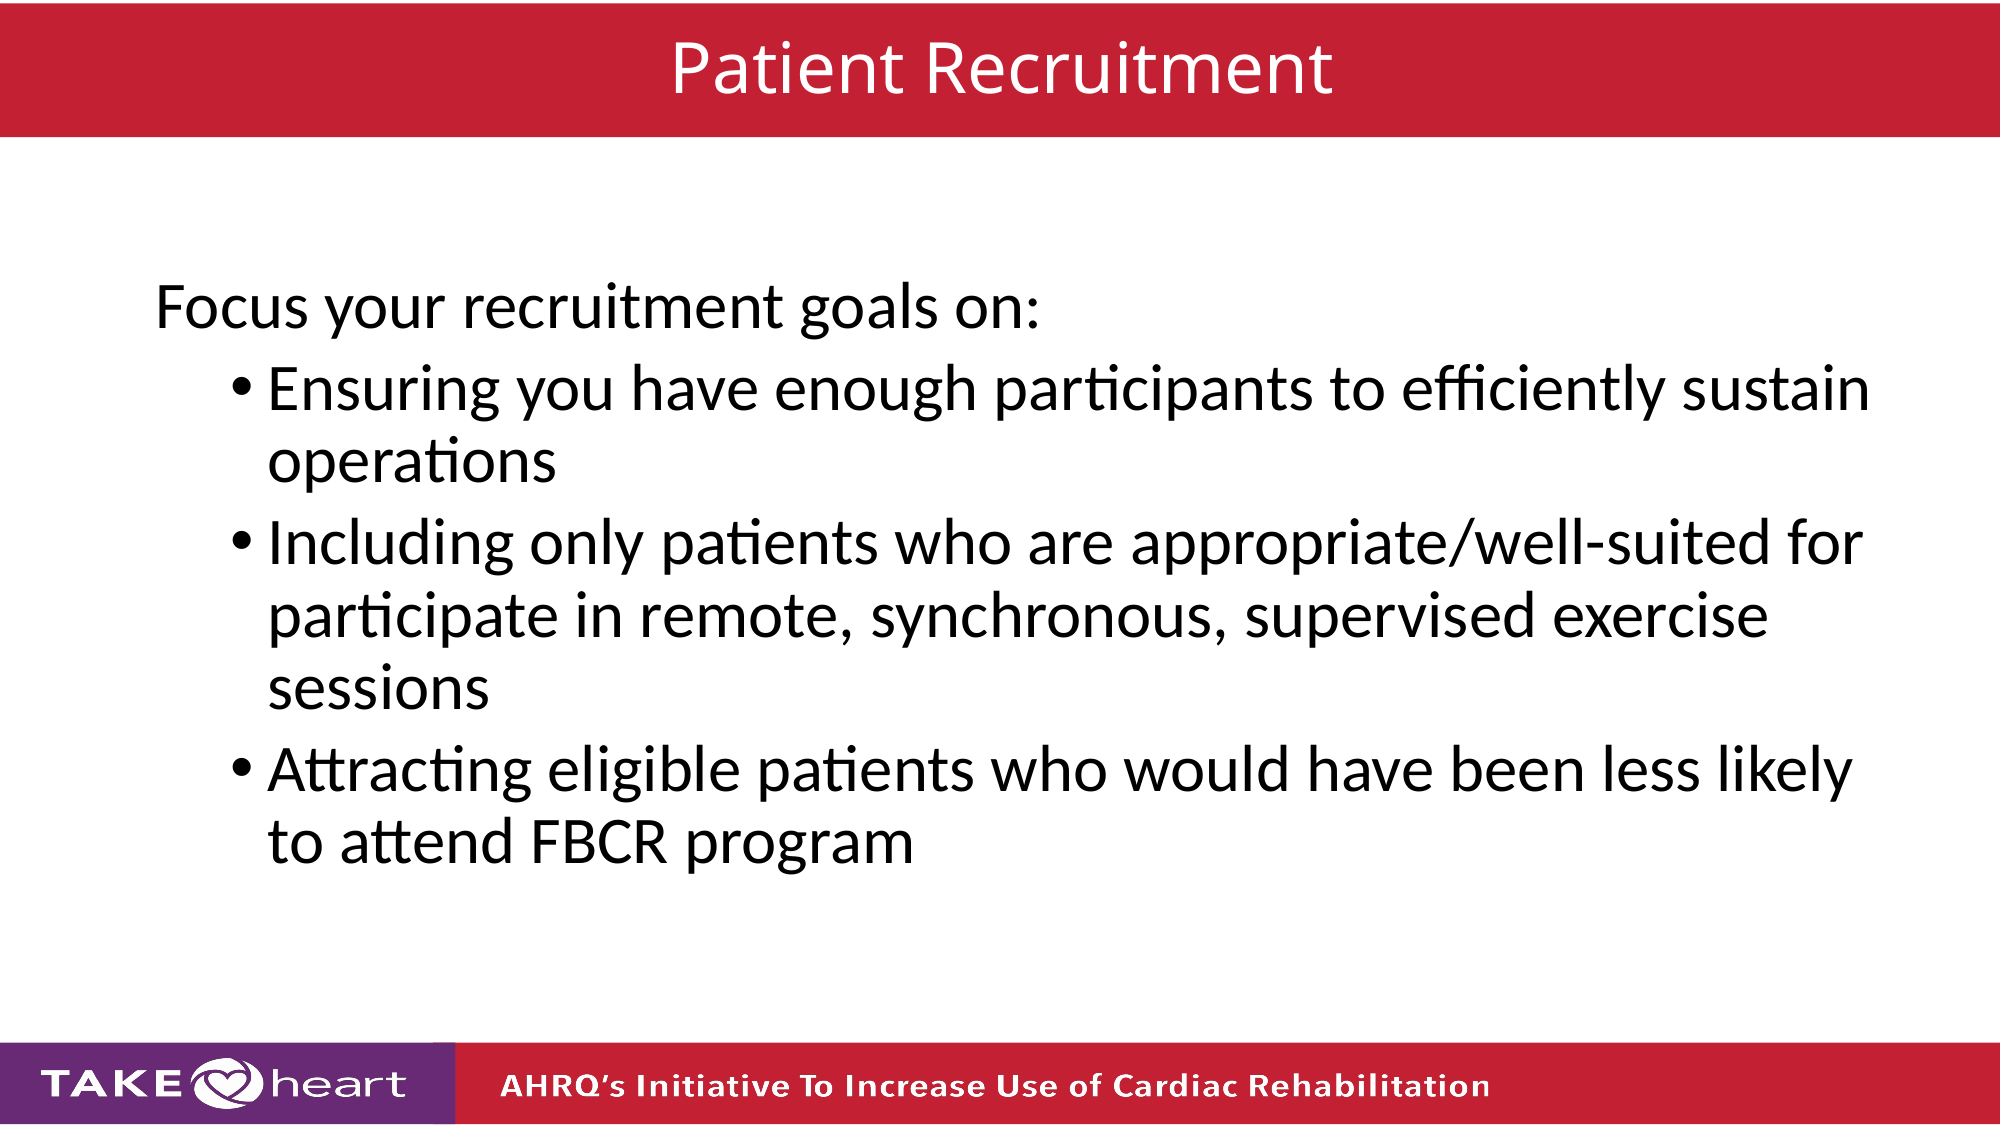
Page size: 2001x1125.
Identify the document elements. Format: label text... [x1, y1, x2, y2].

title Patient Recruitment [0, 2, 2000, 138]
slide_number 42 [1412, 1042, 1863, 1103]
picture [500, 1067, 662, 1097]
text_box [0, 16, 1984, 124]
picture [1338, 1067, 1412, 1097]
footer [662, 1042, 1338, 1103]
picture [41, 1058, 407, 1109]
list Focus your recruitment goals on: Ensuring you have enough participants to efficiently sustain operations Including only patients who are appropriate/well-suited for participate in remote, synchronous, supervised exercise sessions Attracting eligible patients who would have been less likely to attend FBCR program [140, 167, 1897, 991]
